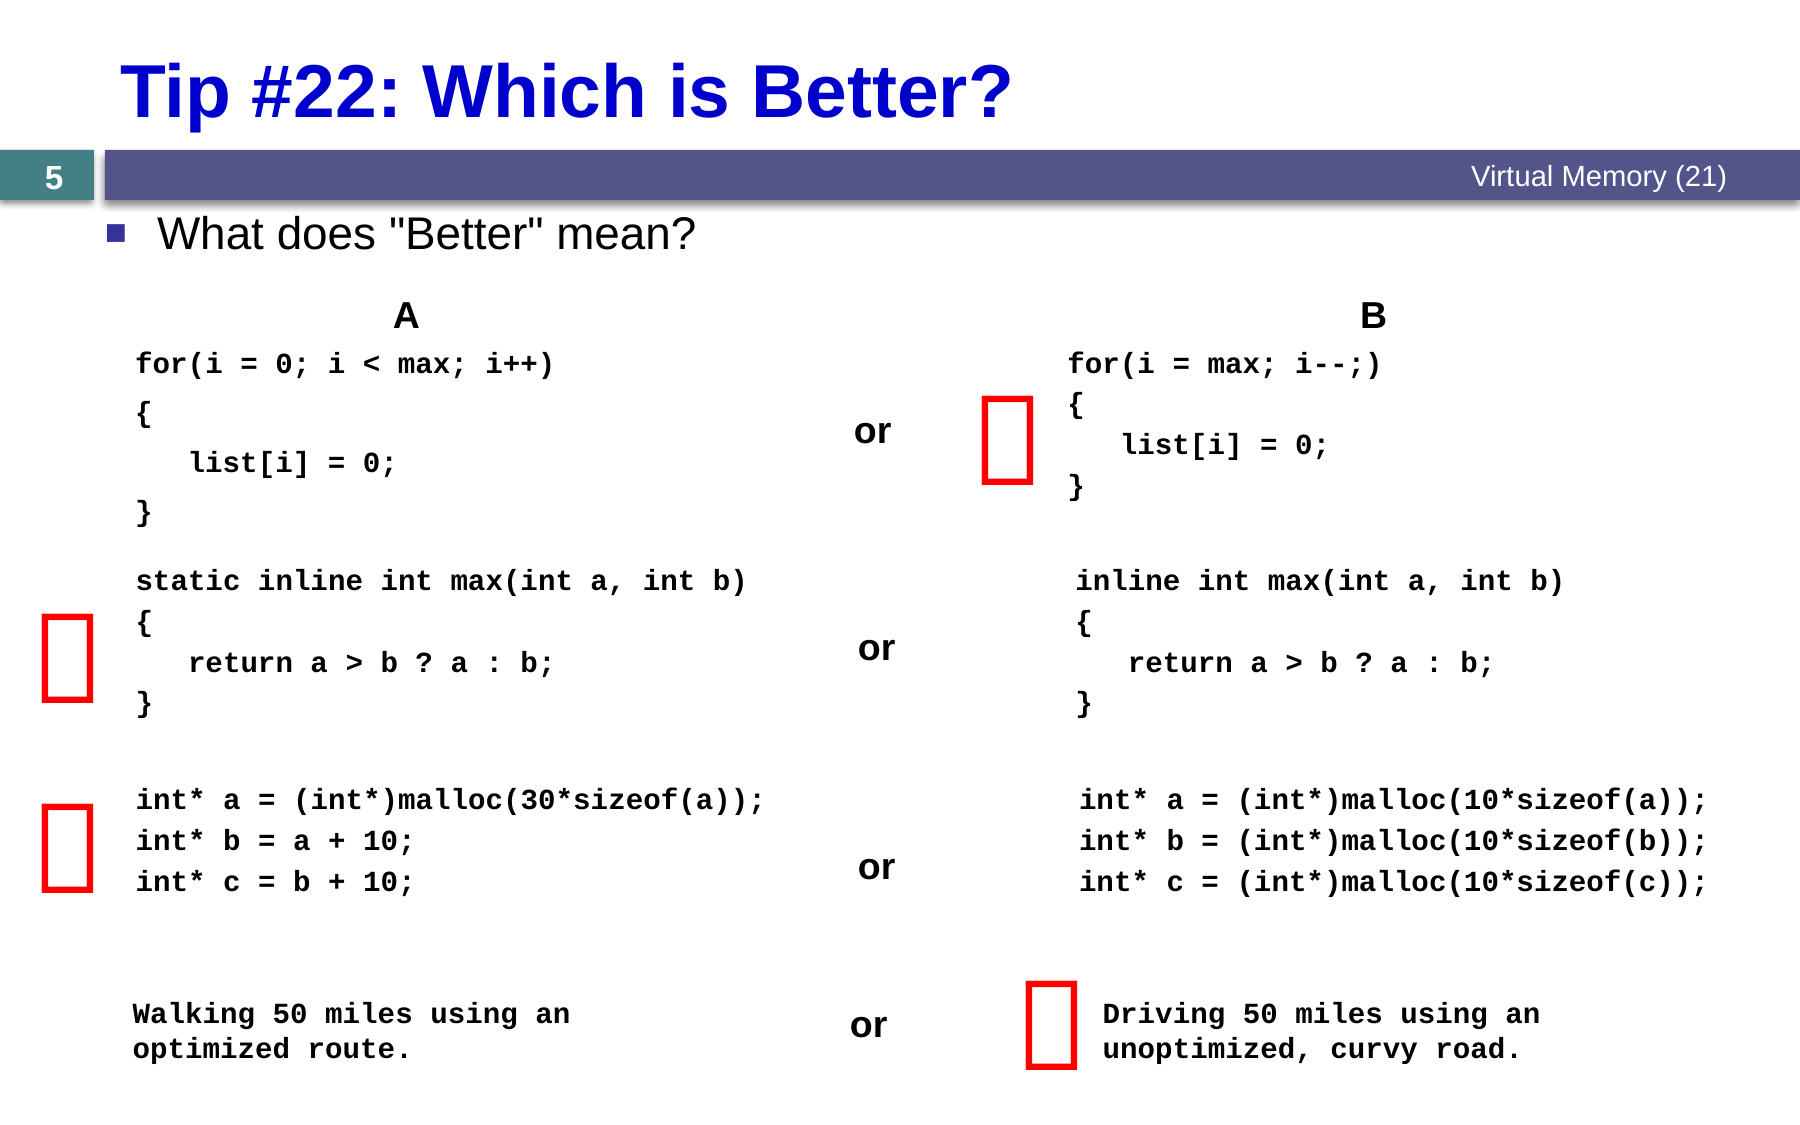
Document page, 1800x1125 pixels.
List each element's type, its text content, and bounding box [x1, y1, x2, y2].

text_box  [30, 768, 125, 919]
title Tip #22: Which is Better? [105, 27, 1743, 149]
text_box A B [359, 283, 1424, 343]
text_box int* a = (int*)malloc(30*sizeof(a)); int* b = a + 10; int* c = b + 10; [120, 772, 786, 921]
text_box Walking 50 miles using an optimized route. [117, 986, 739, 1089]
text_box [834, 986, 1753, 1090]
list for(i = 0; i < max; i++) { list[i] = 0; } [120, 336, 771, 537]
footer Virtual Memory (21) [925, 149, 1743, 199]
text_box What does "Better" mean? [89, 202, 1800, 283]
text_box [838, 336, 1703, 537]
text_box static inline int max(int a, int b) { return a > b ? a : b; } [120, 553, 771, 754]
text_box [842, 772, 1748, 974]
slide_number 5 [0, 153, 108, 199]
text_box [842, 553, 1711, 755]
text_box  [30, 578, 125, 729]
